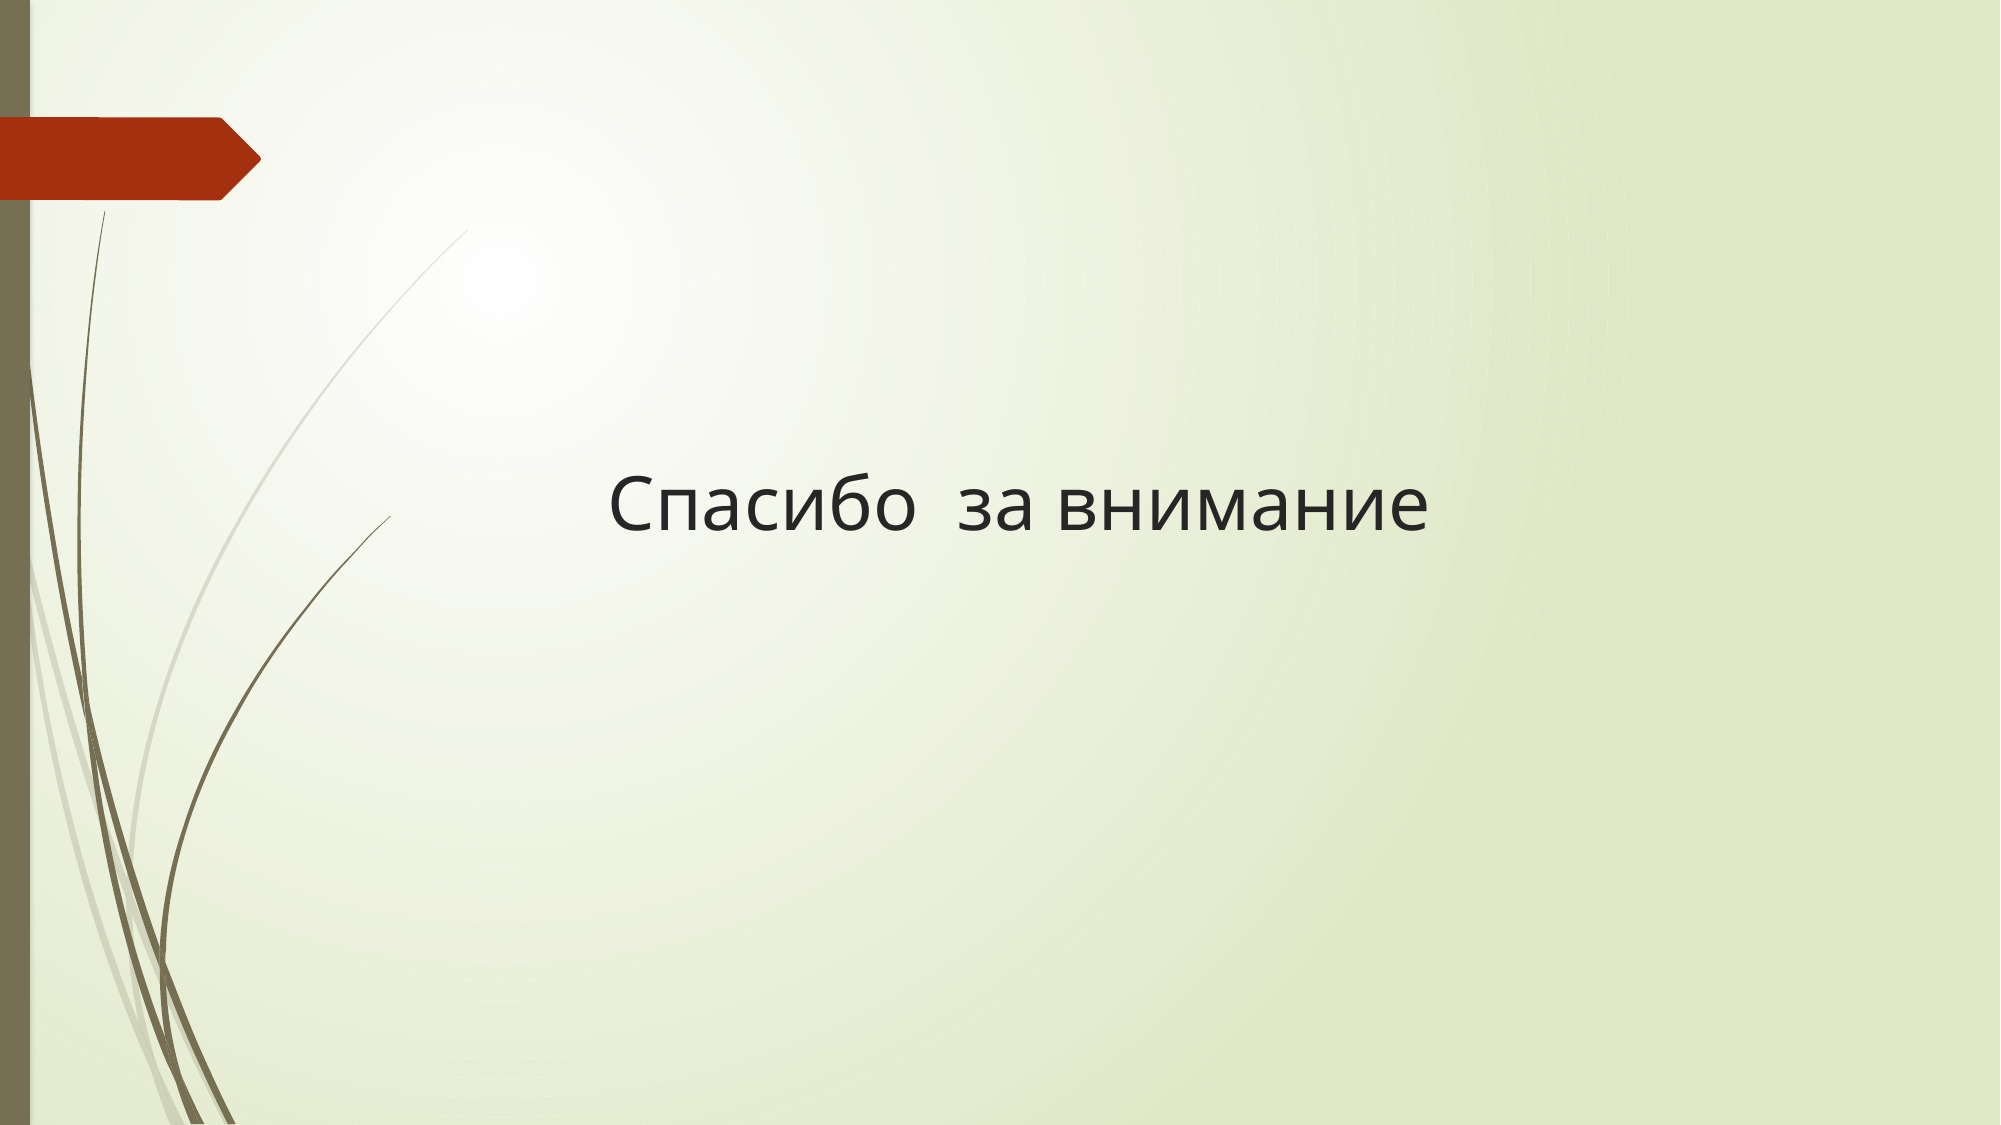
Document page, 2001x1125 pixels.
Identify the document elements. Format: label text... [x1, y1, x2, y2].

title Спасибо за внимание [253, 447, 1786, 678]
